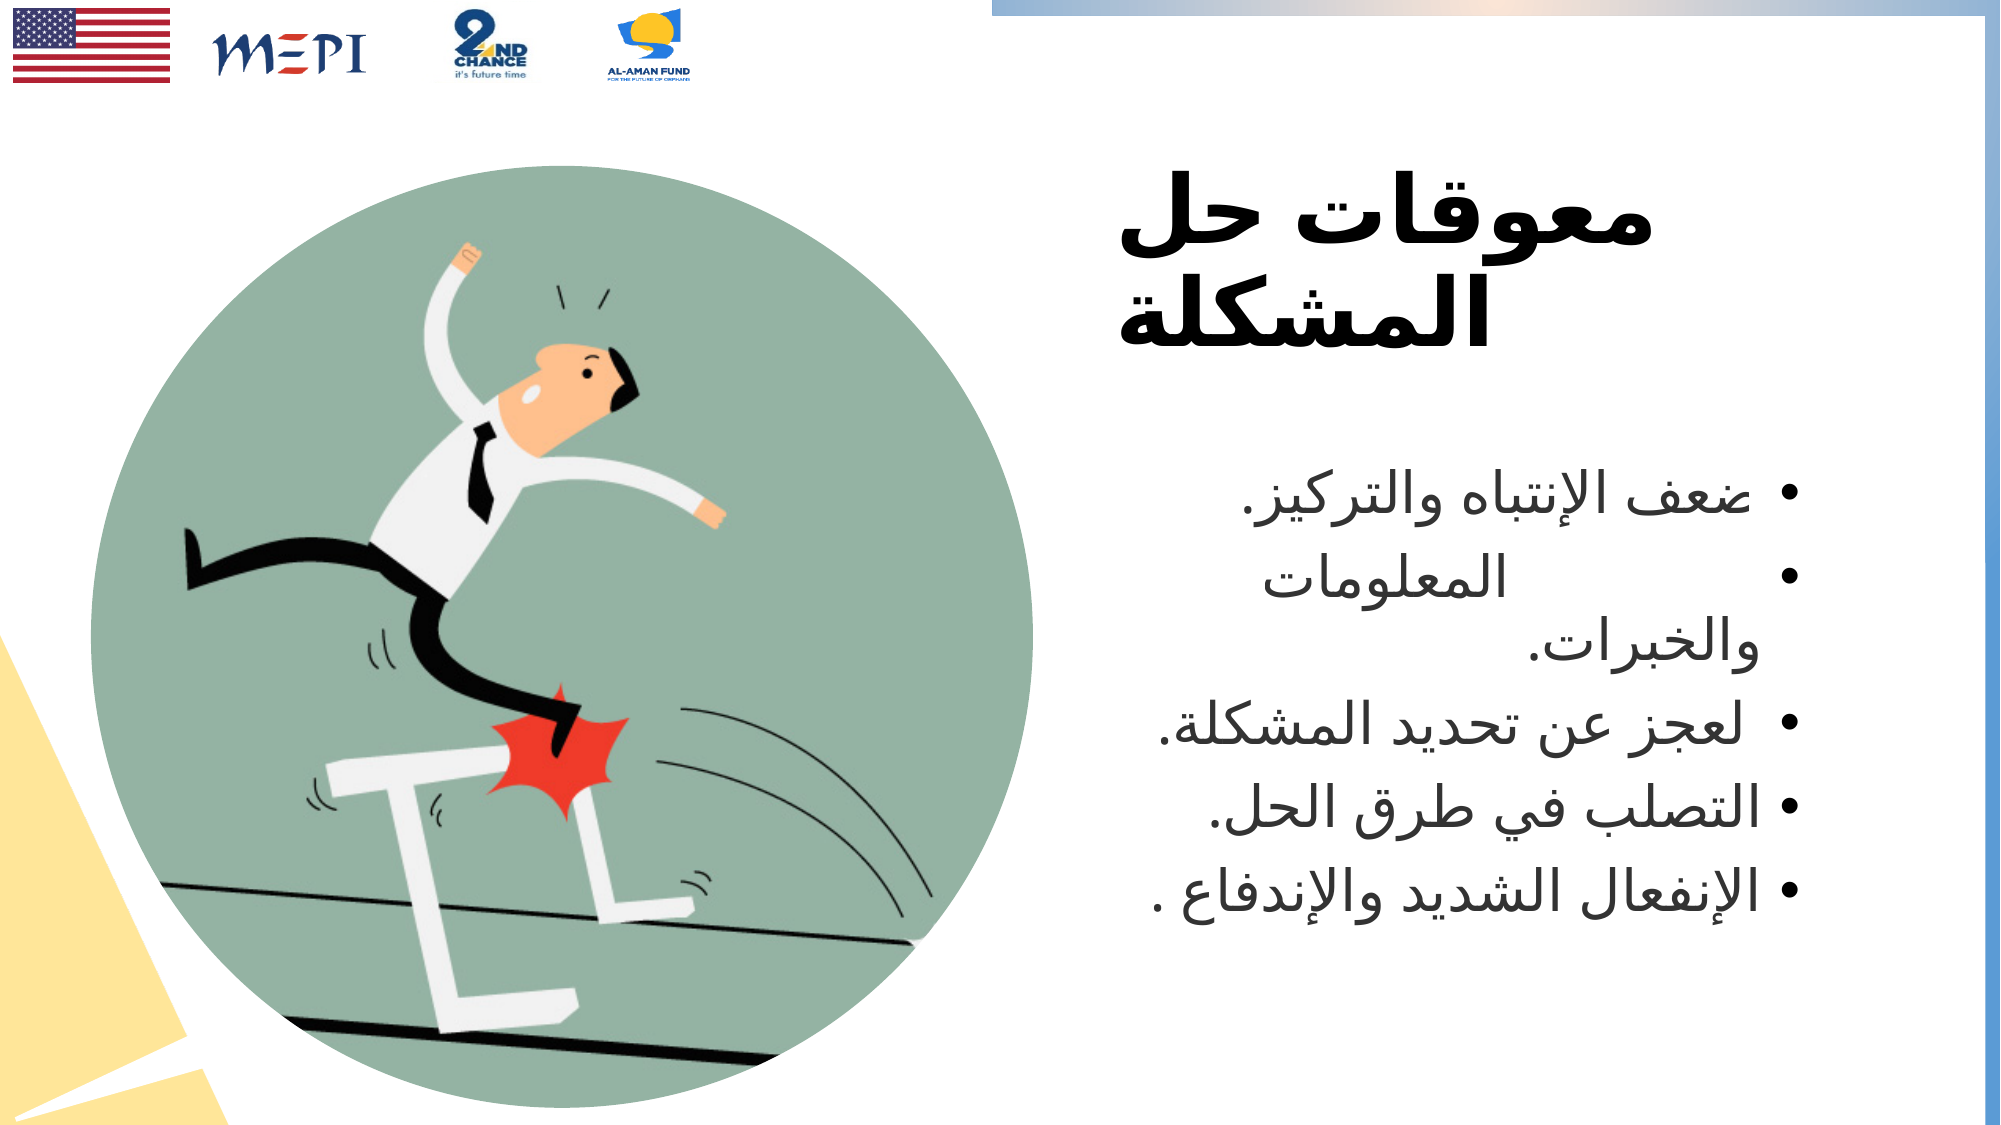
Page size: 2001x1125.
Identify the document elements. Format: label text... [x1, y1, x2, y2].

picture [592, 0, 705, 93]
text_box [992, 0, 2000, 1125]
text_box معوقات حل المشكلة [1100, 151, 1789, 489]
picture [0, 165, 1033, 1125]
picture [13, 0, 542, 143]
text_box ضعف الإنتباه والتركيز. نقص المعلومات والخبرات. العجز عن تحديد المشكلة. التصلب في طرق الحل. الإنفعال الشديد والإندفاع . [1126, 456, 1815, 935]
